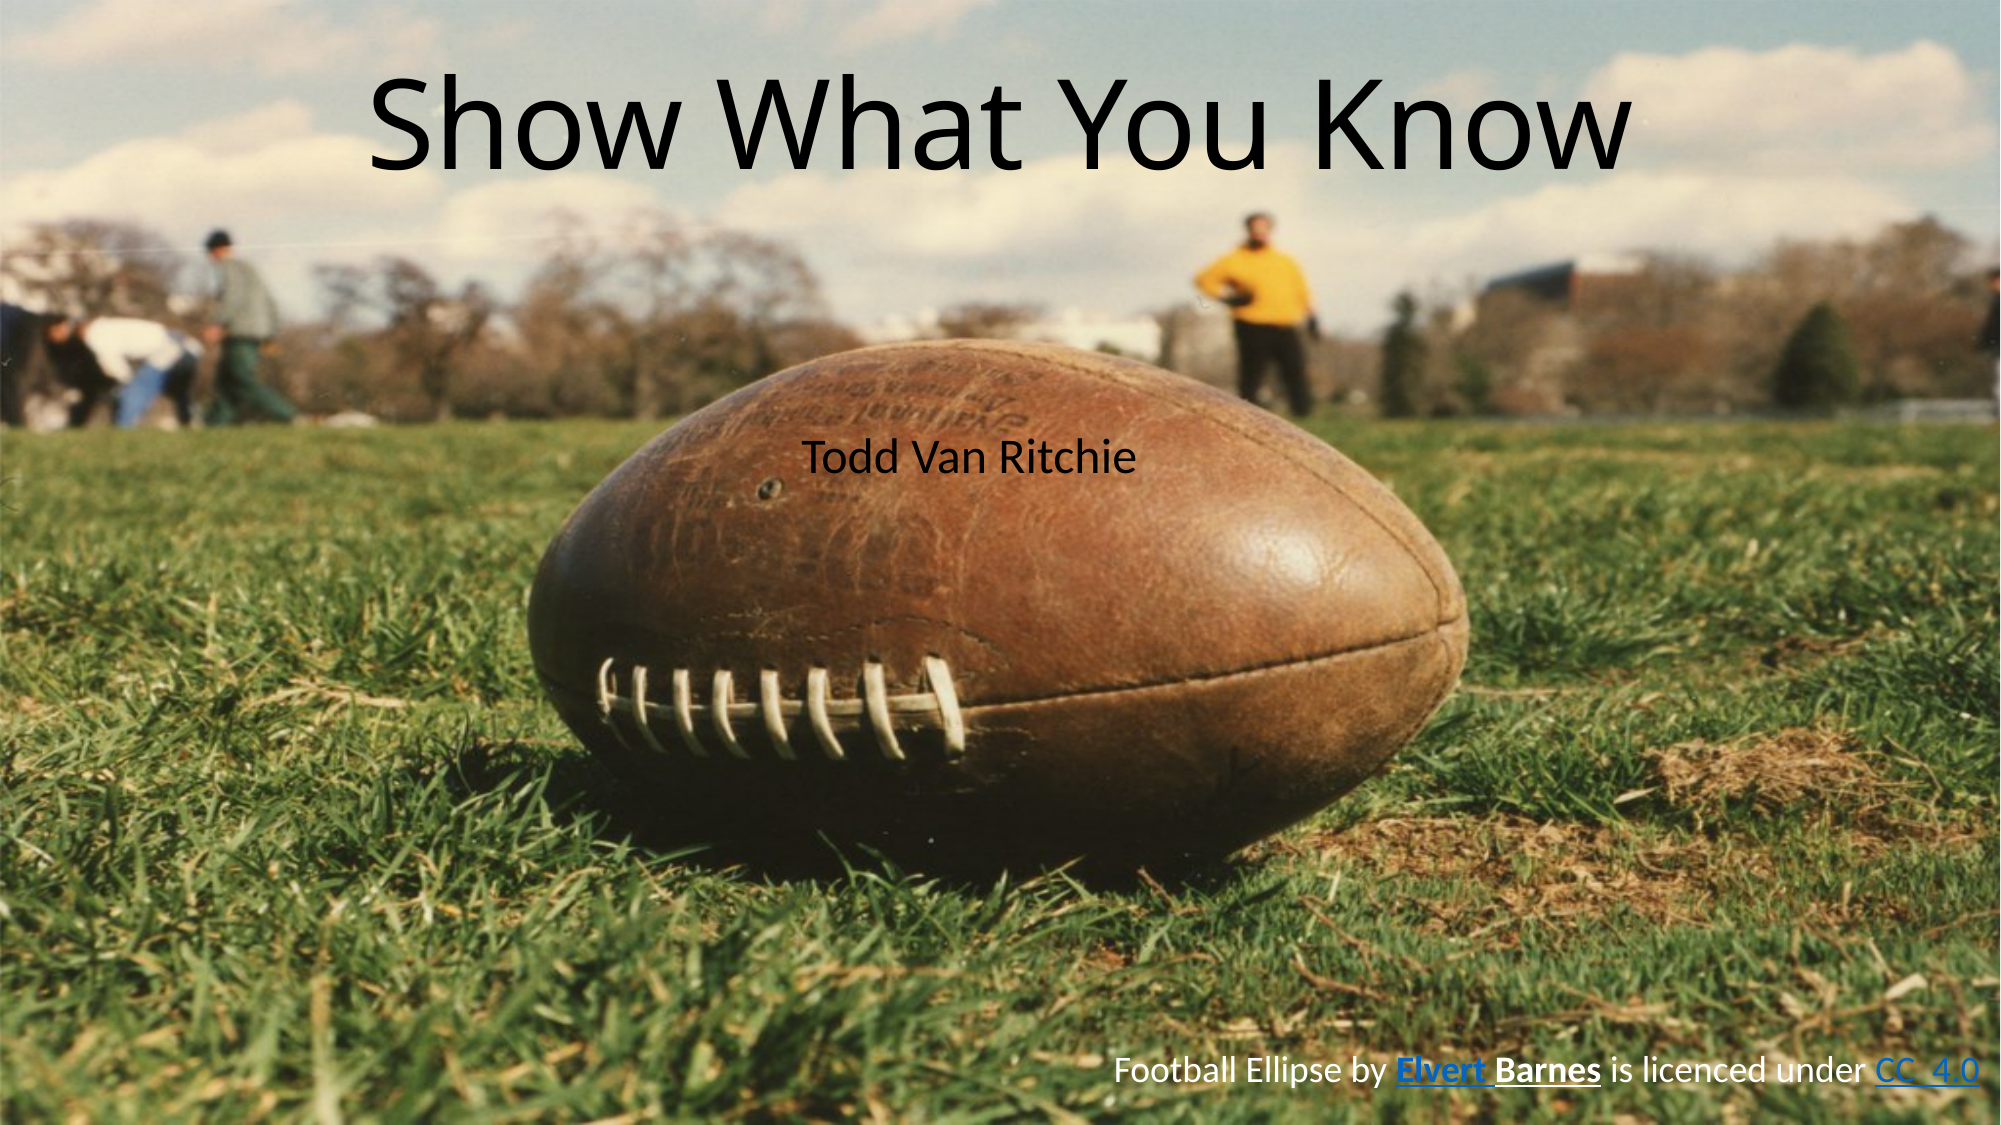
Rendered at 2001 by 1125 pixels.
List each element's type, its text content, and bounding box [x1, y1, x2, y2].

title Show What You Know [249, 19, 1750, 204]
text_box Football Ellipse by Elvert Barnes is licenced under CC 4.0 [1099, 1037, 1995, 1125]
picture [0, 0, 2001, 1125]
subtitle Todd Van Ritchie [219, 422, 1720, 522]
